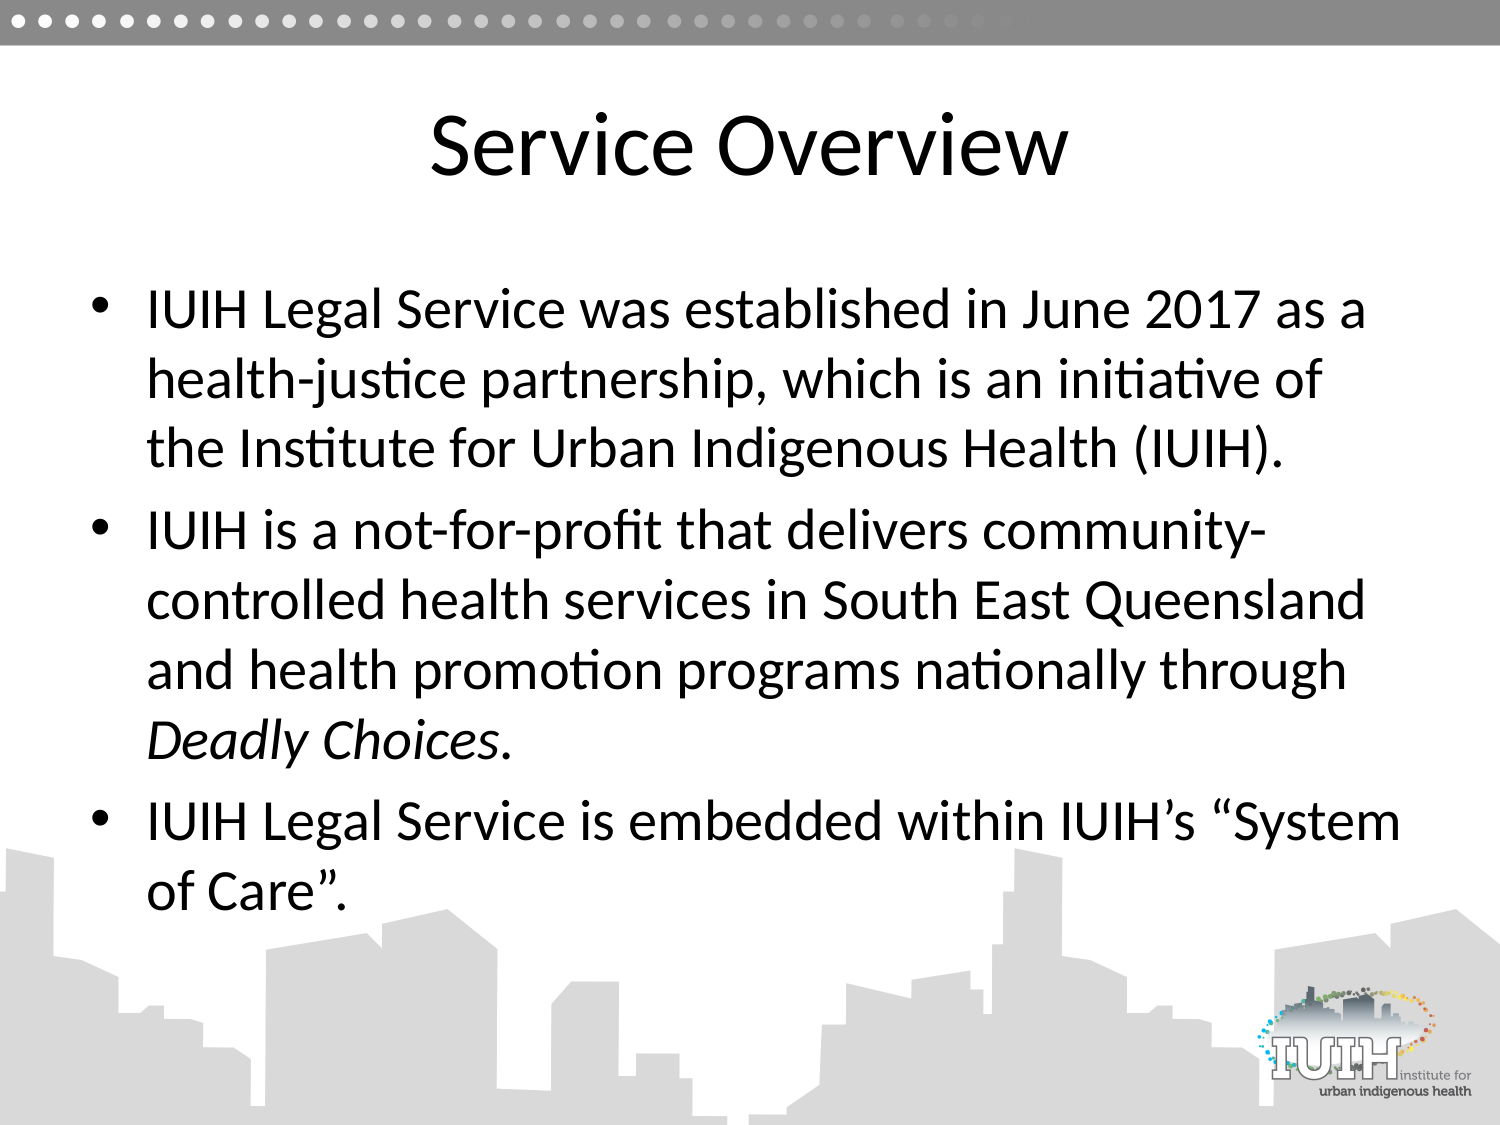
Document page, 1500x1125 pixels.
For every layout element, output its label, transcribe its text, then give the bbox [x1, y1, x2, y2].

list IUIH Legal Service was established in June 2017 as a health-justice partnership, which is an initiative of the Institute for Urban Indigenous Health (IUIH). IUIH is a not-for-profit that delivers community- controlled health services in South East Queensland and health promotion programs nationally through Deadly Choices. IUIH Legal Service is embedded within IUIH’s “System of Care”. [75, 262, 1425, 1059]
picture [0, 0, 1500, 1125]
title Service Overview [75, 45, 1425, 233]
